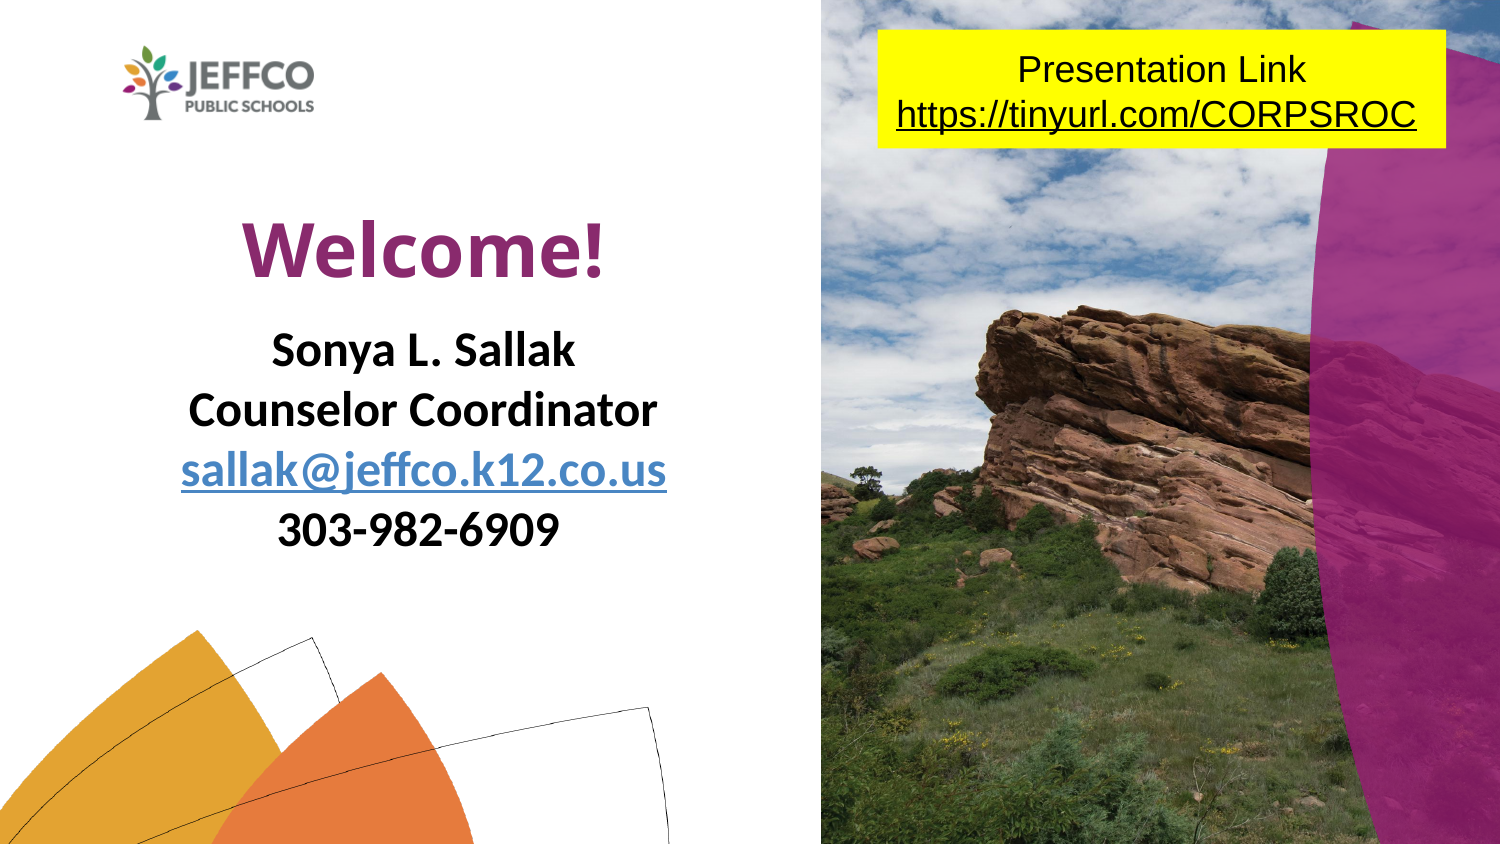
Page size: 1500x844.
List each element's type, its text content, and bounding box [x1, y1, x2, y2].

picture [0, 0, 1500, 844]
title Welcome! [104, 148, 744, 301]
text_box Presentation Link https://tinyurl.com/CORPSROC [877, 29, 1447, 149]
text_box Sonya L. Sallak Counselor Coordinator sallak@jeffco.k12.co.us 303-982-6909 [66, 301, 781, 794]
